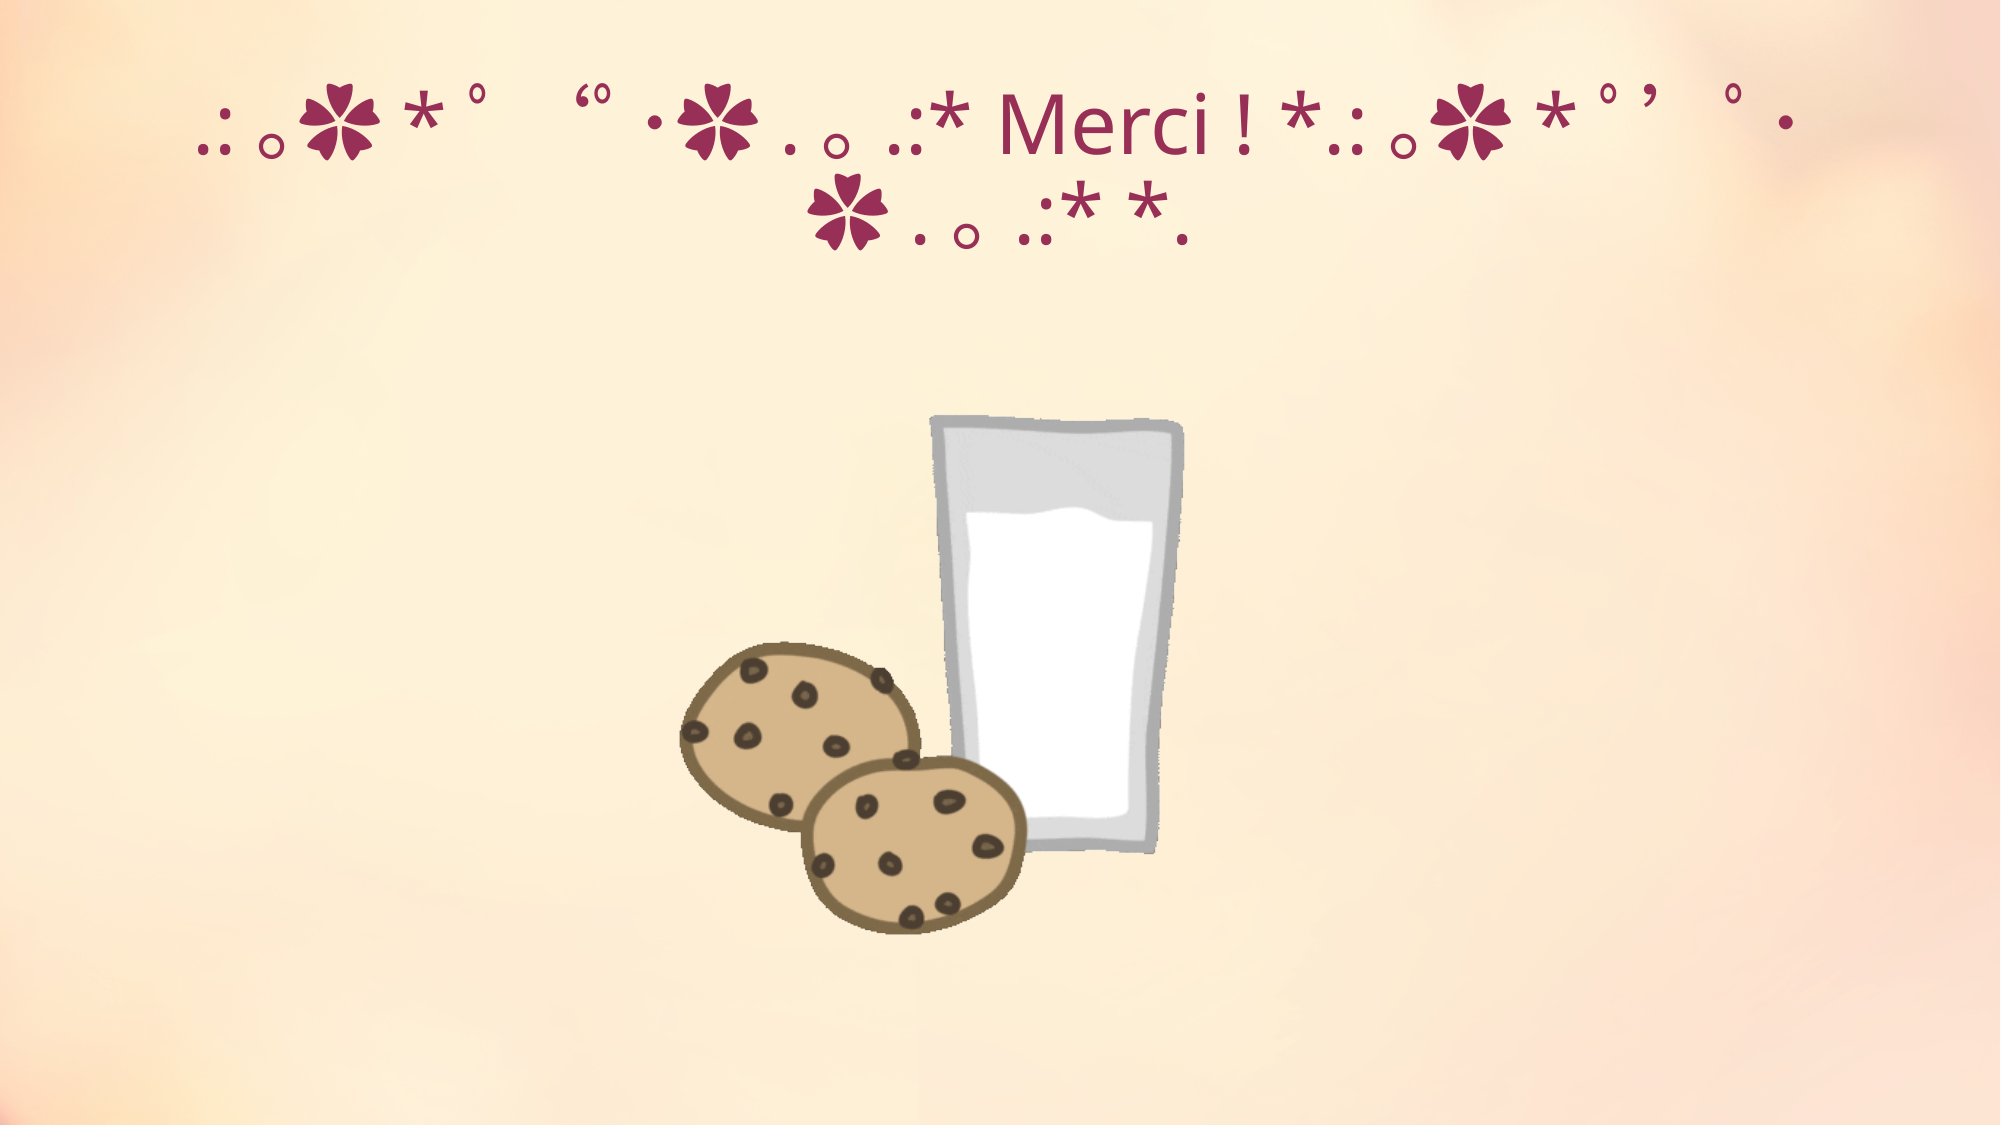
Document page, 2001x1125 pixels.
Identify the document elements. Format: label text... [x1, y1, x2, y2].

picture [0, 0, 2001, 1125]
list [608, 307, 1309, 1008]
title .:｡✿*ﾟ‘ﾟ･✿.｡.:* Merci ! *.:｡✿*ﾟ’ﾟ･✿.｡.:* *. [174, 75, 1825, 271]
